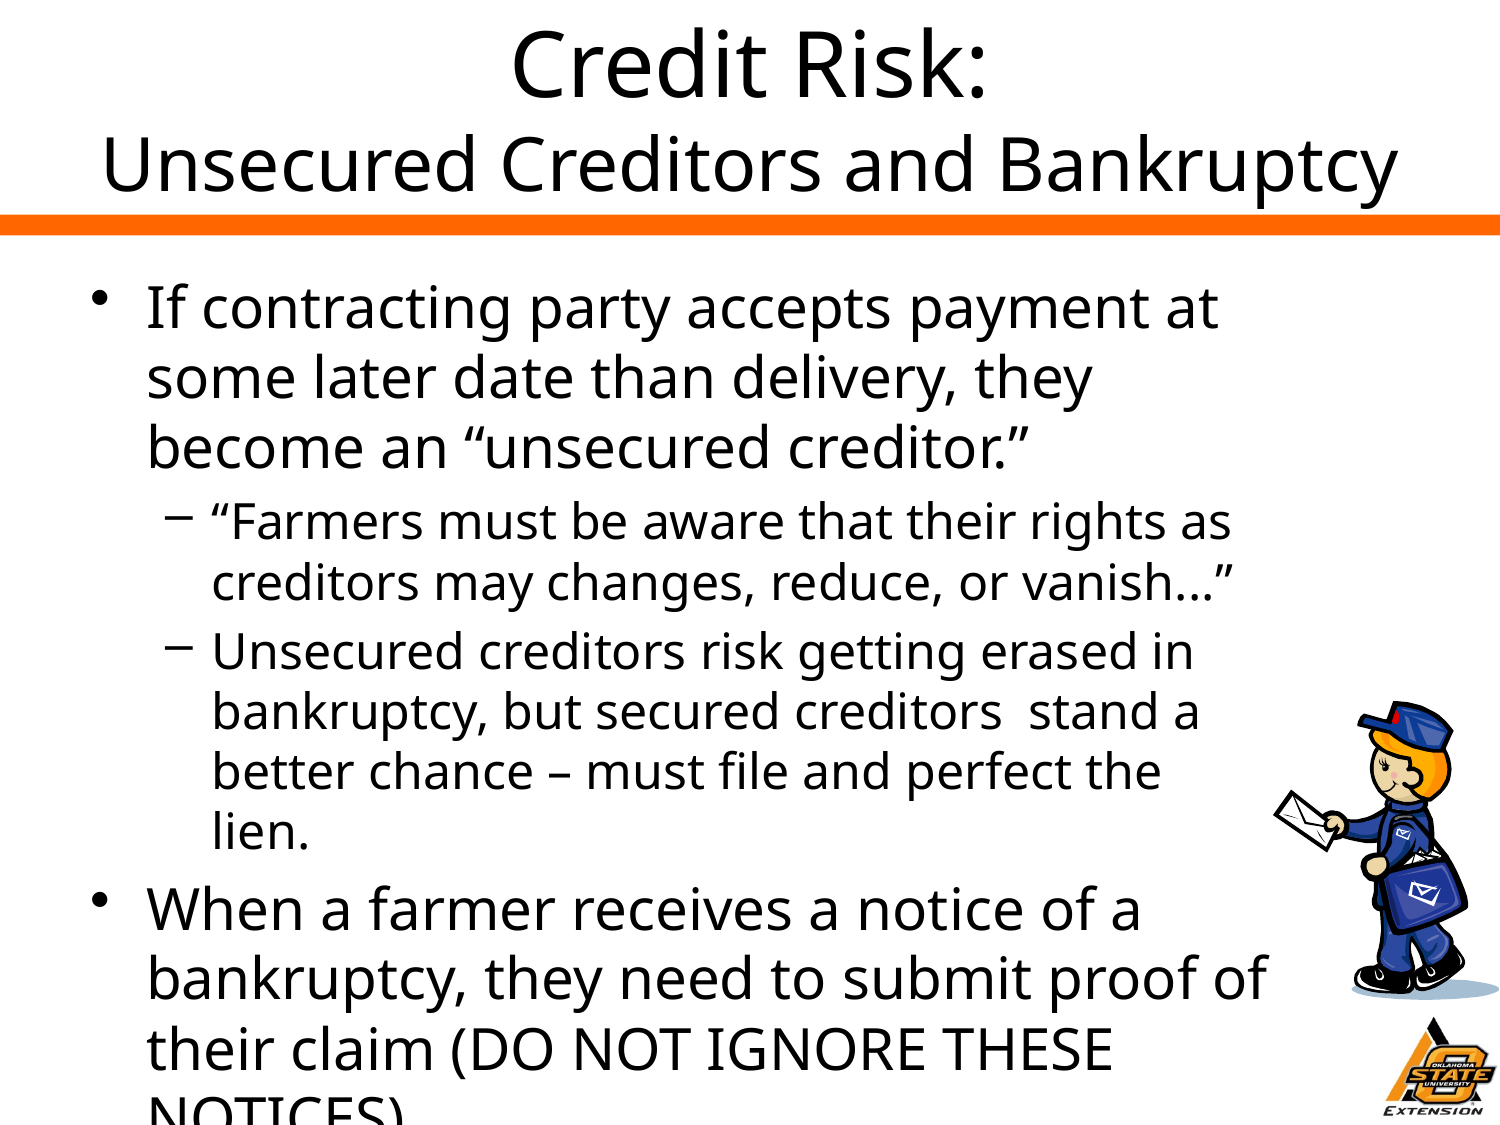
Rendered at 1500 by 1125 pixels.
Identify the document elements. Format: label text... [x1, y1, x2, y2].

list If contracting party accepts payment at some later date than delivery, they become an “unsecured creditor.” “Farmers must be aware that their rights as creditors may changes, reduce, or vanish...” Unsecured creditors risk getting erased in bankruptcy, but secured creditors stand a better chance – must file and perfect the lien. When a farmer receives a notice of a bankruptcy, they need to submit proof of their claim (DO NOT IGNORE THESE NOTICES). [74, 262, 1288, 1006]
title Credit Risk: Unsecured Creditors and Bankruptcy [74, 12, 1426, 201]
picture [1271, 699, 1500, 1002]
picture [1381, 1010, 1500, 1125]
